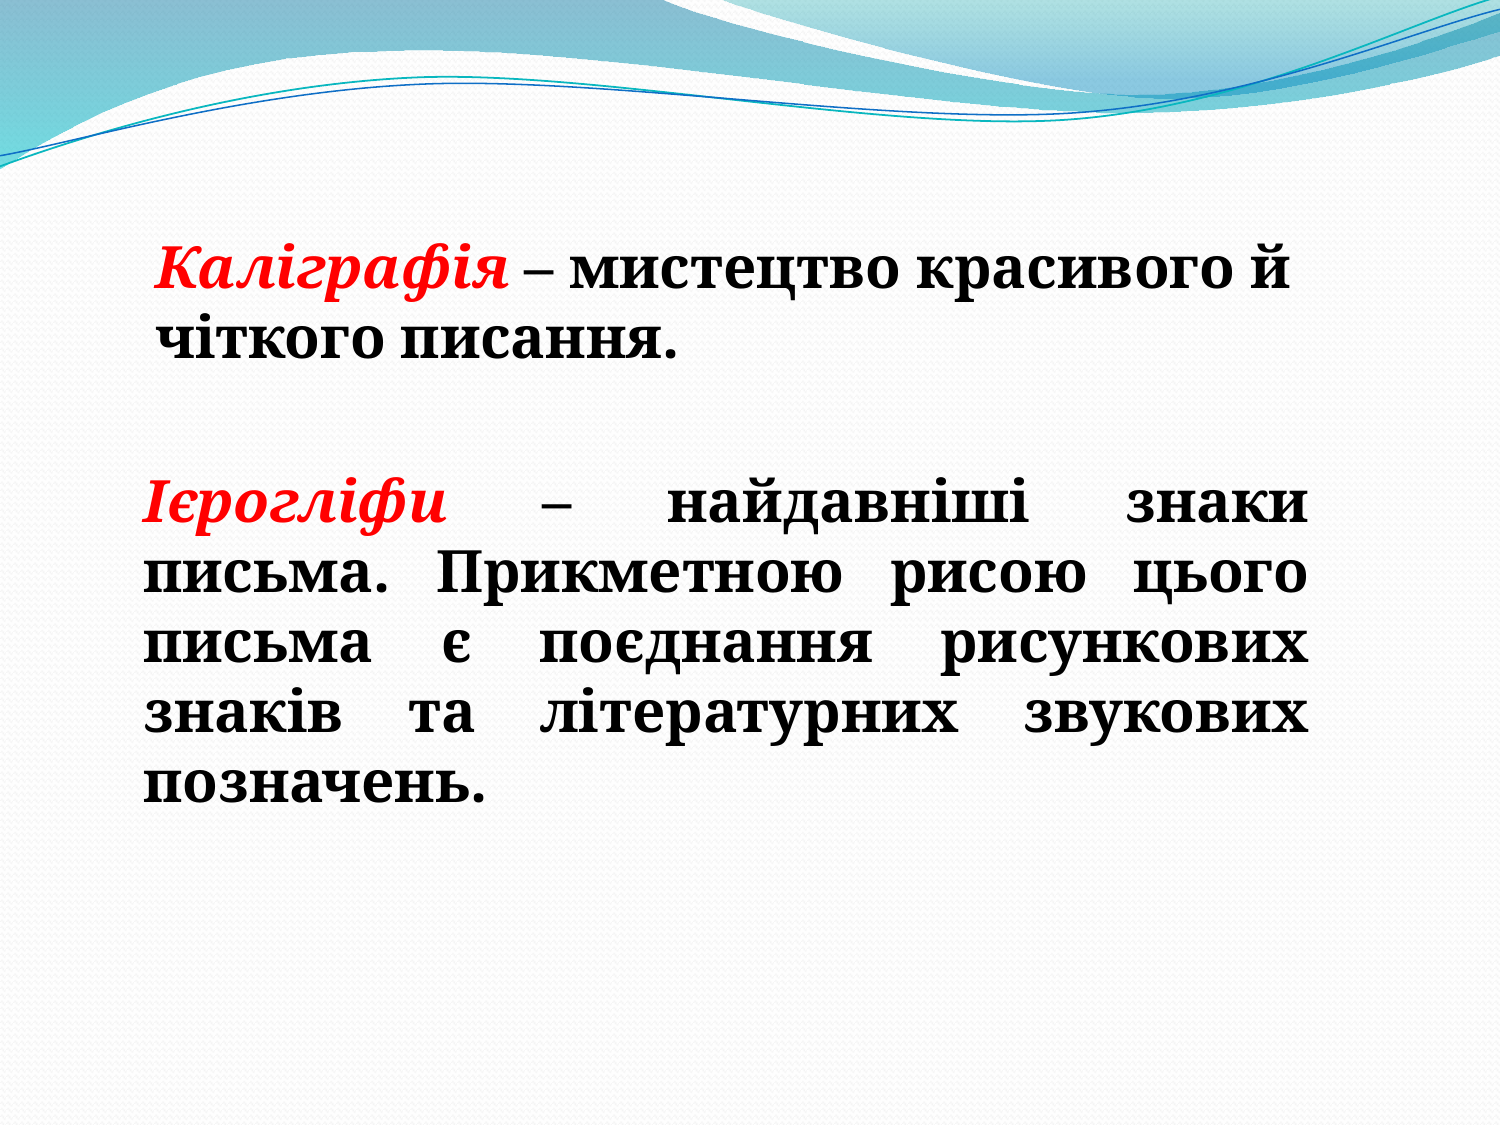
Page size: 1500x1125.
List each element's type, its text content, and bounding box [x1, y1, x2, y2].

text_box Каліграфія – мистецтво красивого й чіткого писання. [140, 222, 1313, 378]
text_box Ієрогліфи – найдавніші знаки письма. Прикметною рисою цього письма є поєднання рисункових знаків та літературних звукових позначень. [128, 457, 1325, 822]
